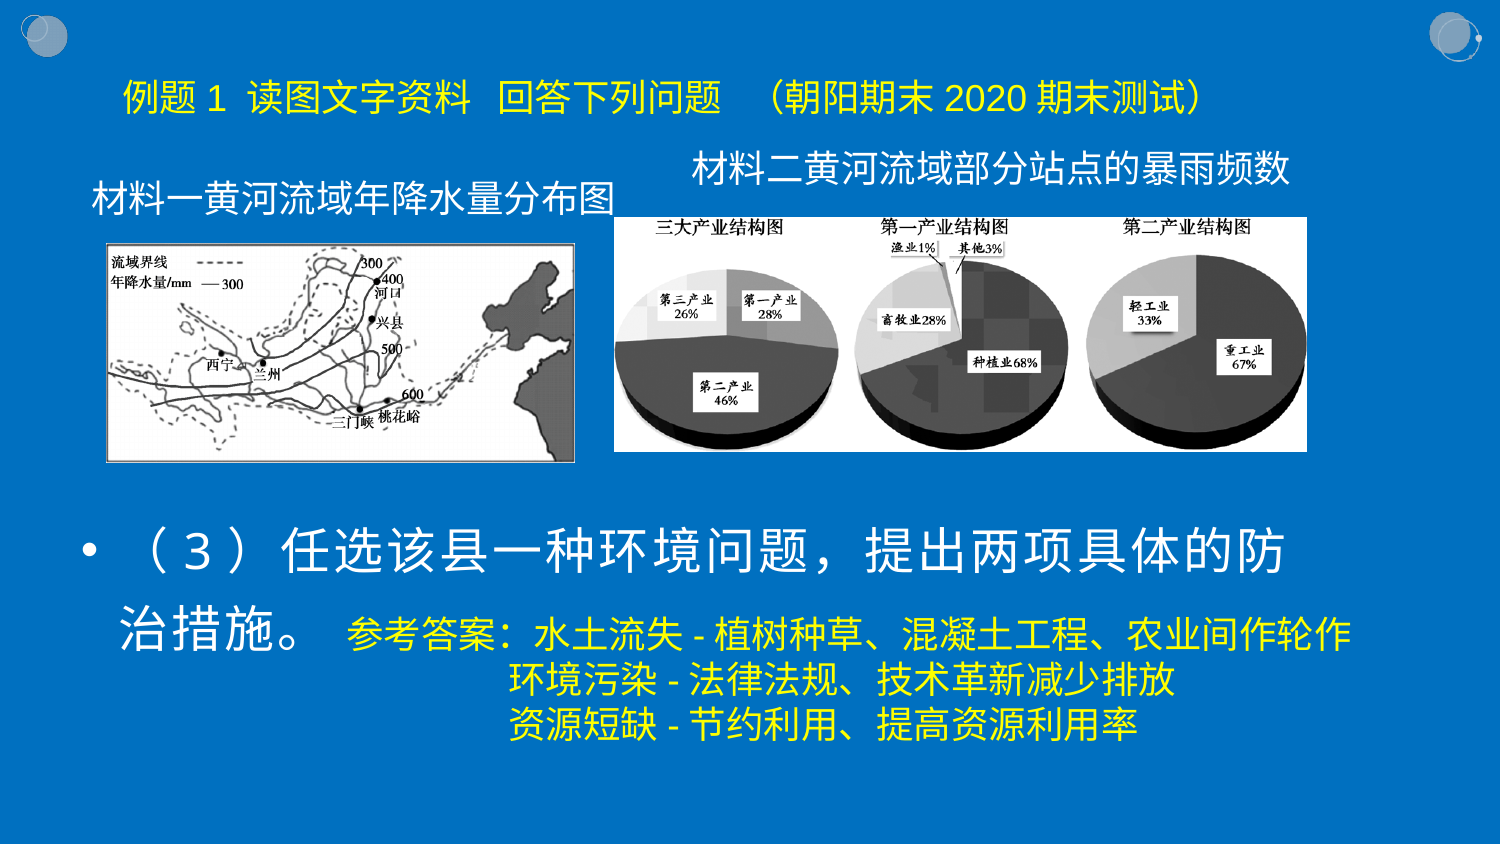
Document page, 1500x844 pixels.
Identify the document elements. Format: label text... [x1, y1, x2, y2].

picture [0, 0, 89, 73]
text_box （3）任选该县一种环境问题，提出两项具体的防 治措施。 [71, 501, 1307, 583]
text_box 材料一黄河流域年降水量分布图 [76, 167, 632, 228]
picture [614, 217, 1307, 452]
picture [106, 243, 575, 463]
picture [1411, 0, 1500, 73]
text_box 参考答案：水土流失-植树种草、混凝土工程、农业间作轮作 环境污染-法律法规、技术革新减少排放 资源短缺-节约利用、提高资源利用率 [331, 604, 1367, 754]
text_box 例题1 读图文字资料 回答下列问题 （朝阳期末2020期末测试） [107, 67, 1239, 127]
text_box 材料二黄河流域部分站点的暴雨频数 [676, 137, 1307, 198]
